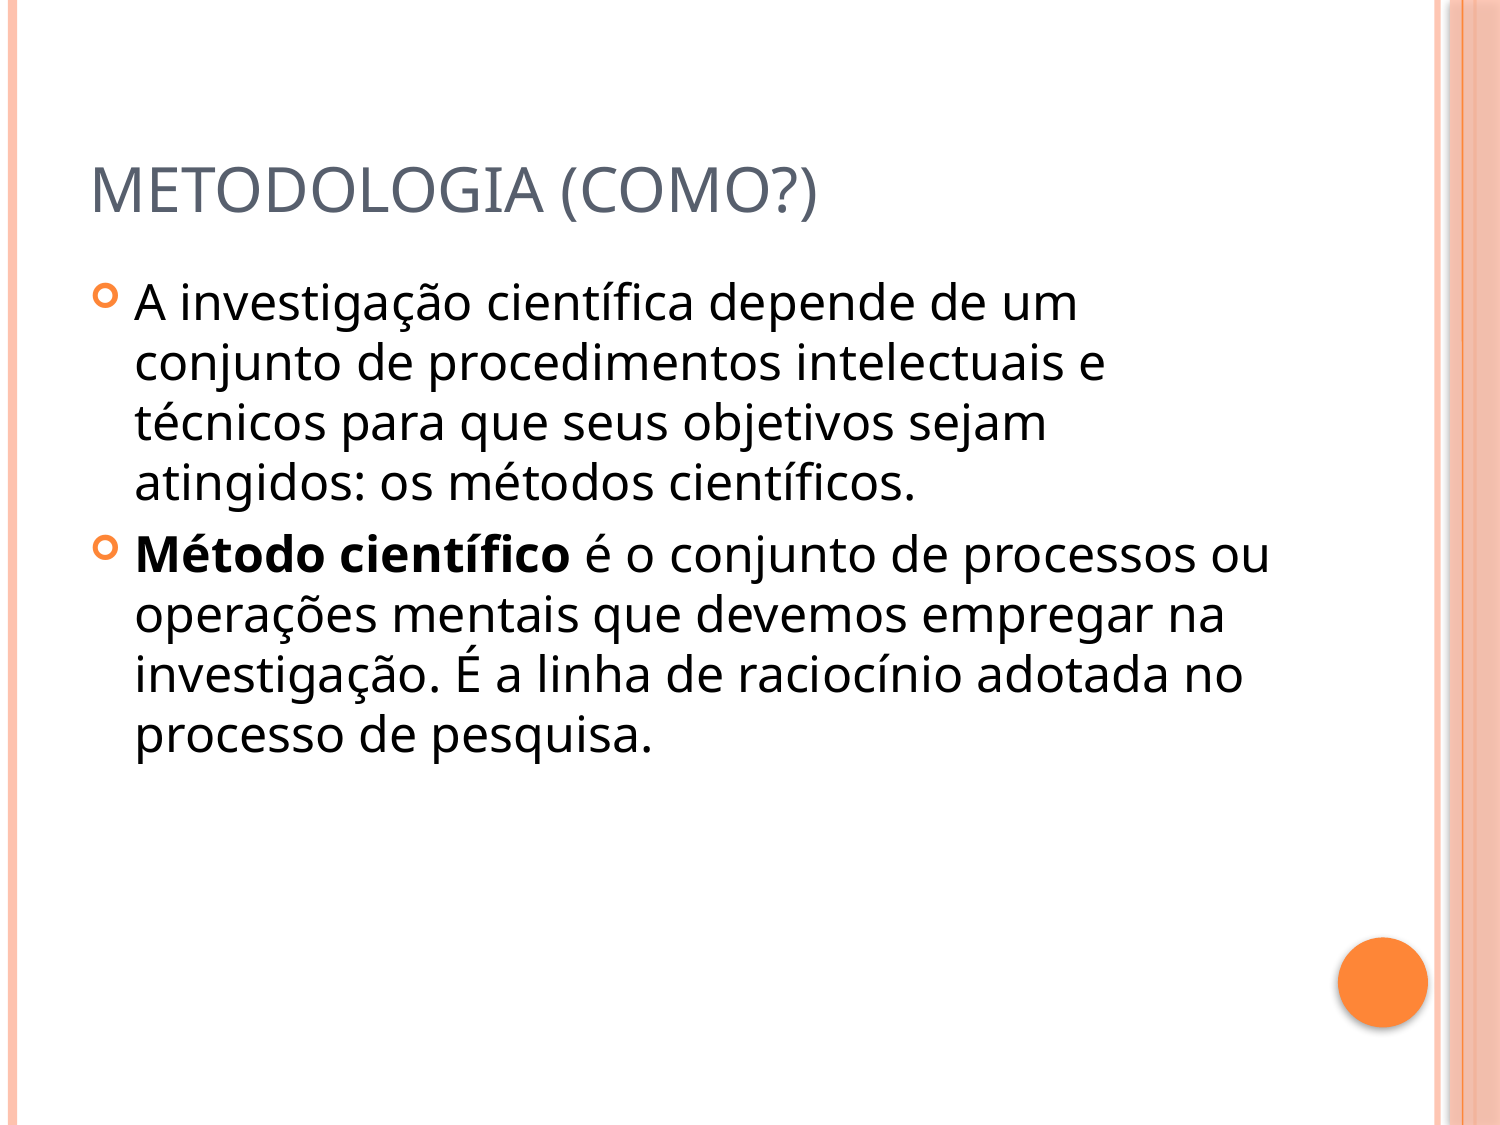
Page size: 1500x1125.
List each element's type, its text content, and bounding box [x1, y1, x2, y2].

list A investigação científica depende de um conjunto de procedimentos intelectuais e técnicos para que seus objetivos sejam atingidos: os métodos científicos. Método científico é o conjunto de processos ou operações mentais que devemos empregar na investigação. É a linha de raciocínio adotada no processo de pesquisa. [75, 262, 1300, 1062]
title METODOLOGIA (COMO?) [75, 45, 1300, 233]
